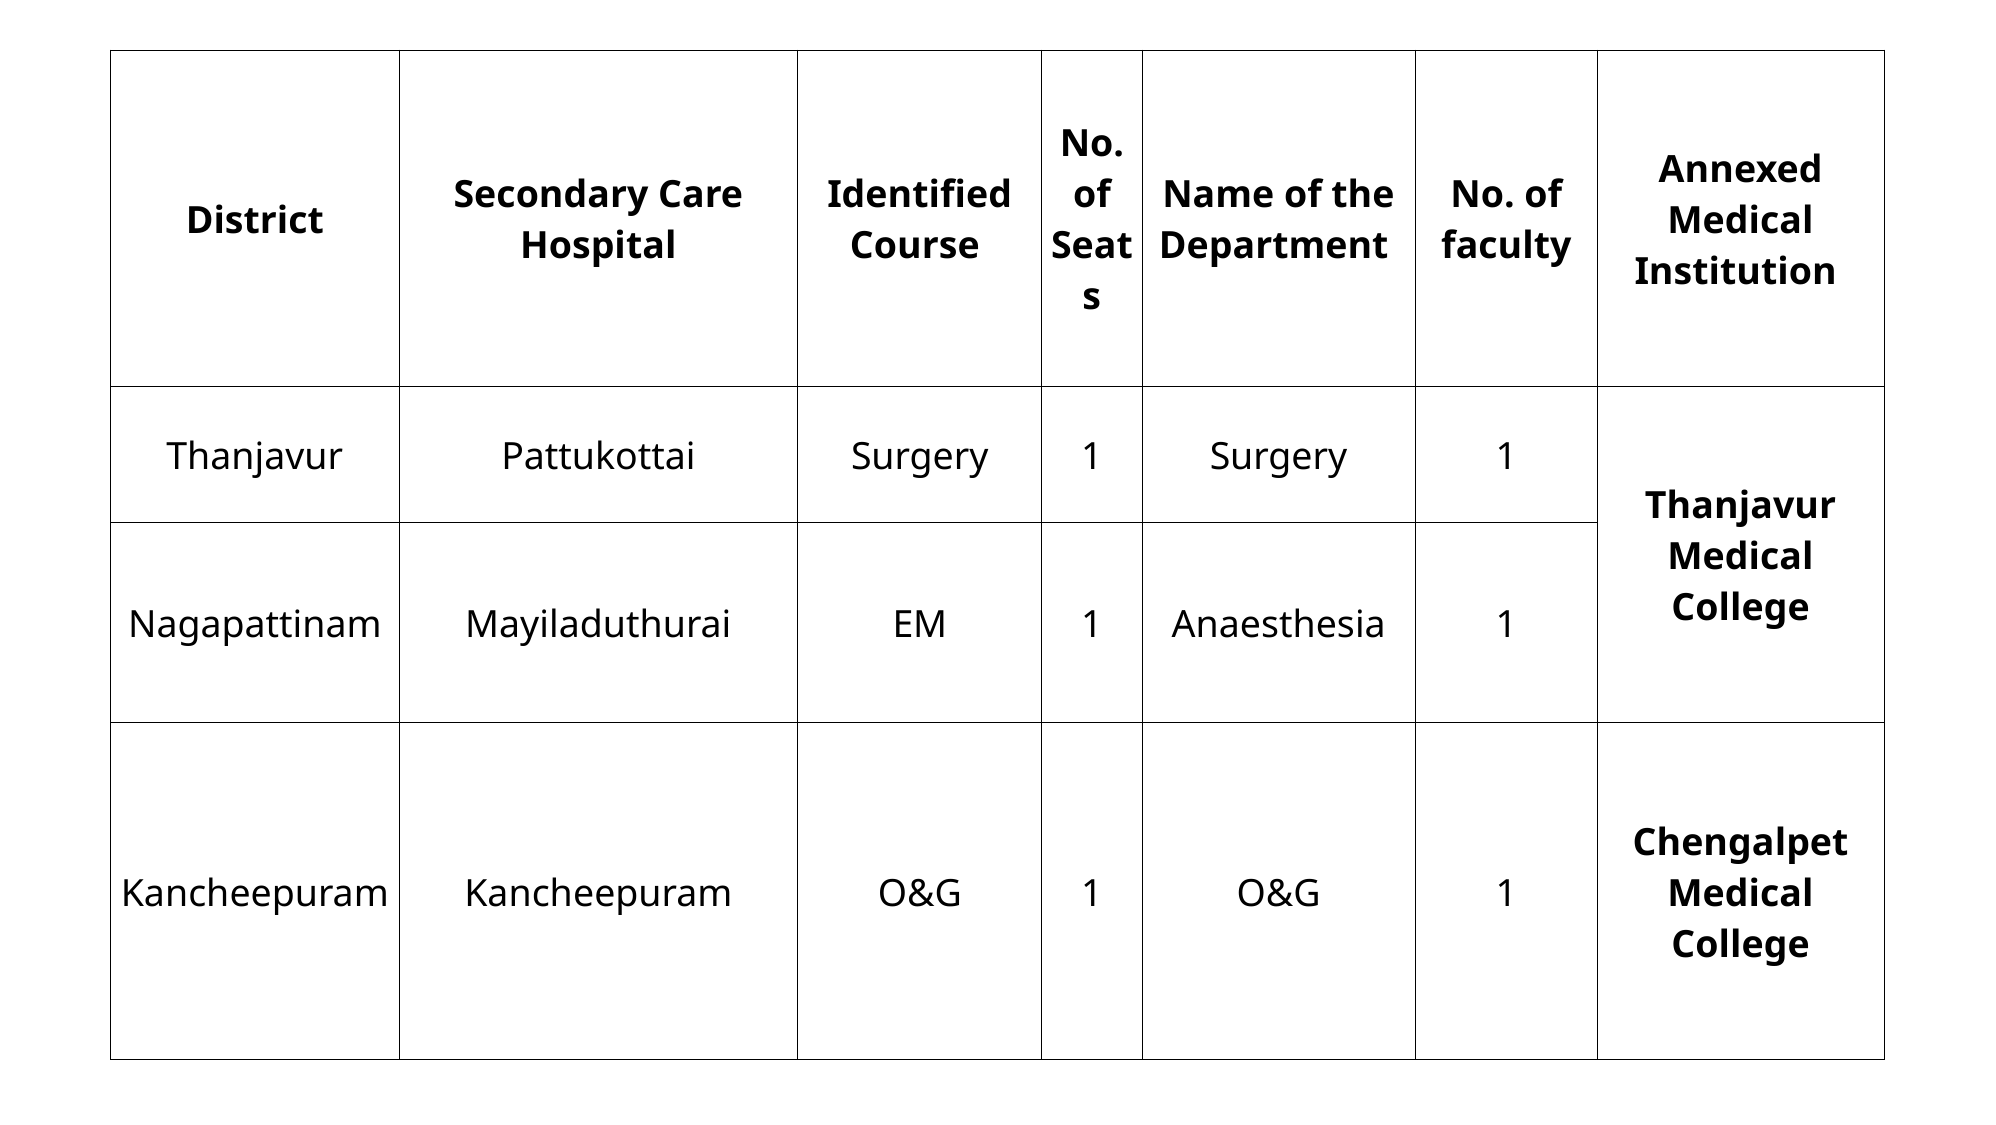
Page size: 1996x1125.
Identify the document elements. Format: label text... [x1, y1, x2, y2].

table_header No. of Seats [1042, 51, 1142, 386]
table_cell Kancheepuram [400, 723, 797, 1059]
table_cell Thanjavur Medical College [1598, 387, 1884, 722]
table_header Name of the Department [1143, 51, 1415, 386]
table_header Identified Course [798, 51, 1041, 386]
table_cell Nagapattinam [111, 523, 399, 722]
table_cell O&G [798, 723, 1041, 1059]
table_cell Kancheepuram [111, 723, 399, 1059]
table_cell Thanjavur [111, 387, 399, 522]
table_cell 1 [1416, 723, 1597, 1059]
table_cell Surgery [1143, 387, 1415, 522]
table_header No. of faculty [1416, 51, 1597, 386]
table_cell 1 [1042, 723, 1142, 1059]
table_header Secondary Care Hospital [400, 51, 797, 386]
table_cell EM [798, 523, 1041, 722]
table_header District [111, 51, 399, 386]
table_cell 1 [1416, 523, 1597, 722]
table_cell Surgery [798, 387, 1041, 522]
table_cell 1 [1416, 387, 1597, 522]
table_cell Chengalpet Medical College [1598, 723, 1884, 1059]
table_cell 1 [1042, 387, 1142, 522]
table_header Annexed Medical Institution [1598, 51, 1884, 386]
table_cell Mayiladuthurai [400, 523, 797, 722]
table_cell O&G [1143, 723, 1415, 1059]
table_cell 1 [1042, 523, 1142, 722]
table_cell Anaesthesia [1143, 523, 1415, 722]
table_cell Pattukottai [400, 387, 797, 522]
